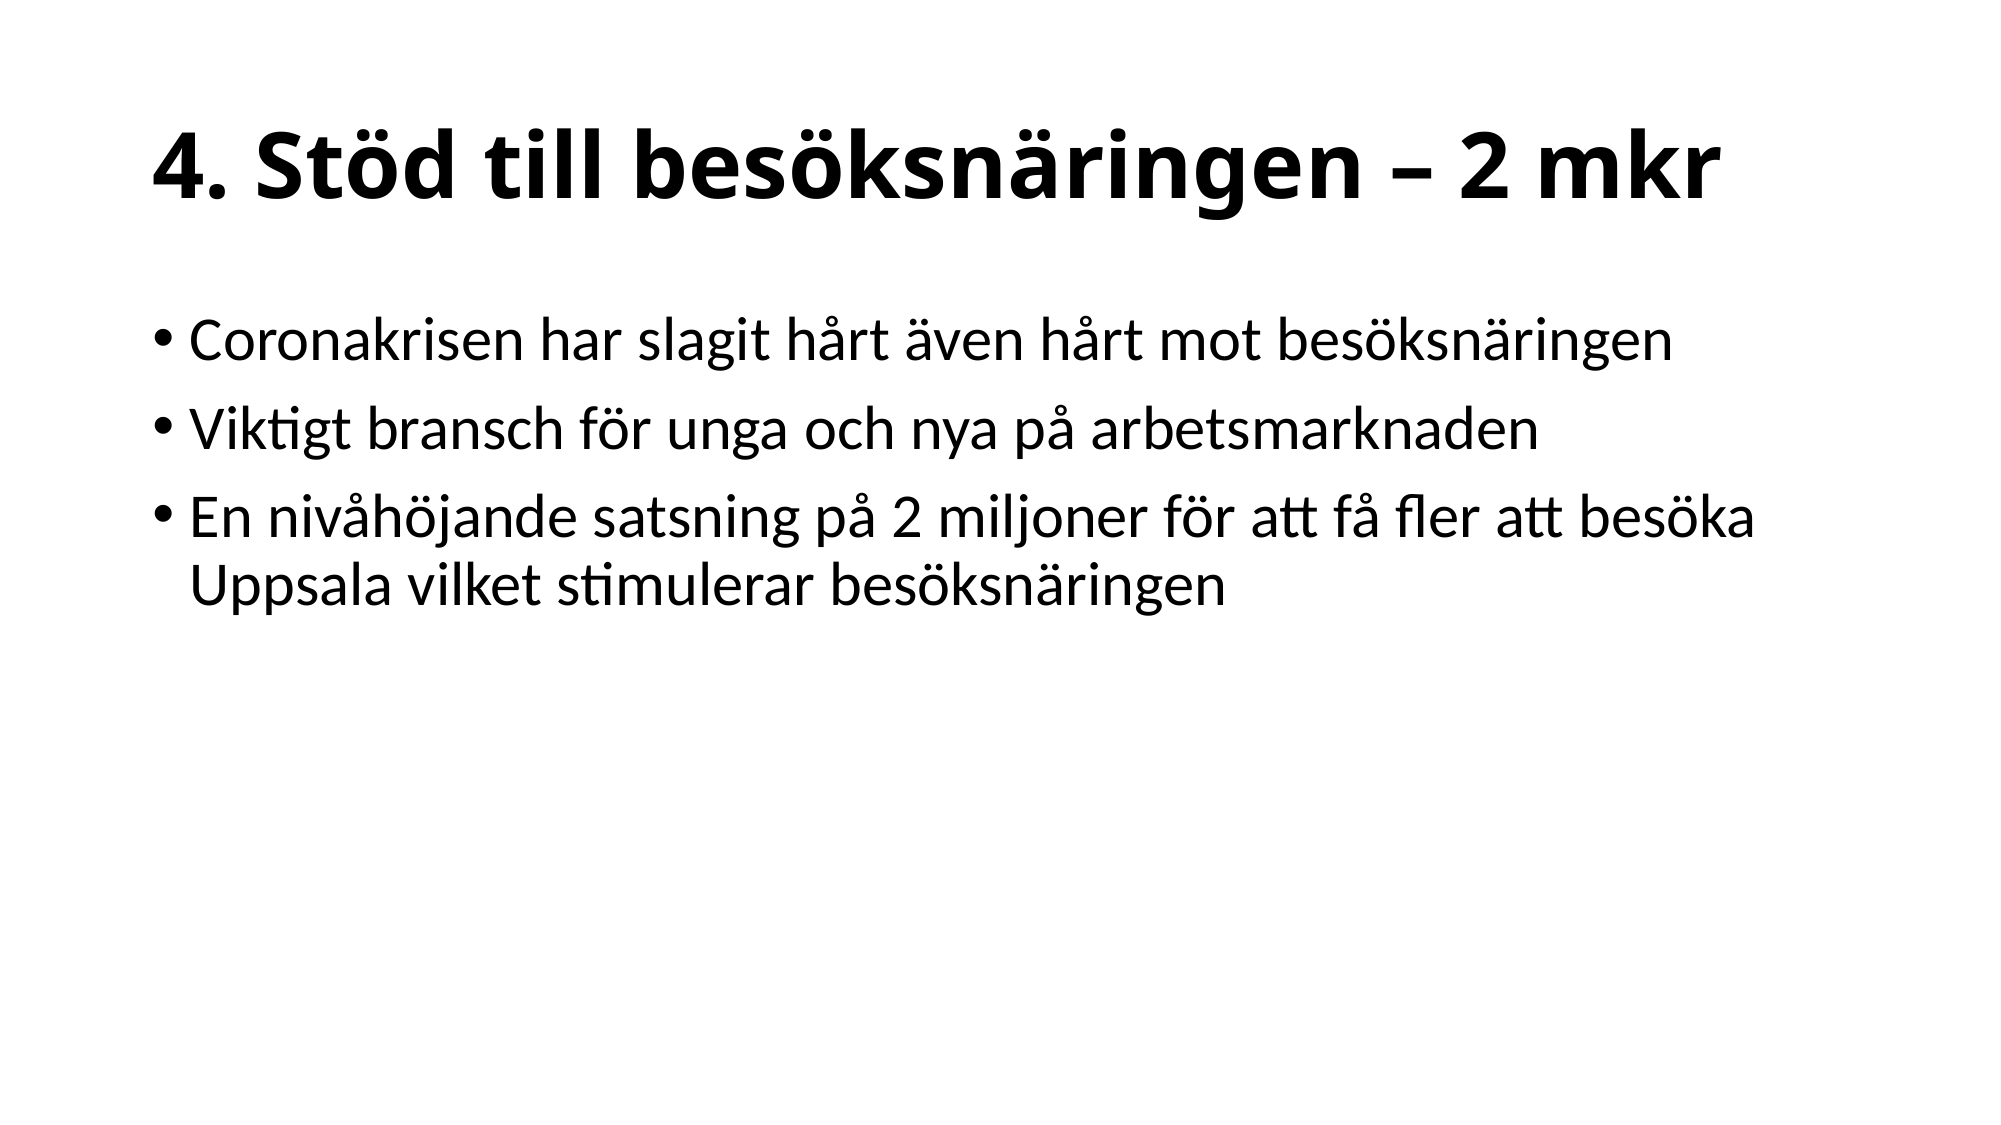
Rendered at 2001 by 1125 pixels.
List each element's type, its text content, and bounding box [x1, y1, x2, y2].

list Coronakrisen har slagit hårt även hårt mot besöksnäringen Viktigt bransch för unga och nya på arbetsmarknaden En nivåhöjande satsning på 2 miljoner för att få fler att besöka Uppsala vilket stimulerar besöksnäringen [137, 299, 1863, 1014]
title 4. Stöd till besöksnäringen – 2 mkr [137, 59, 1863, 278]
